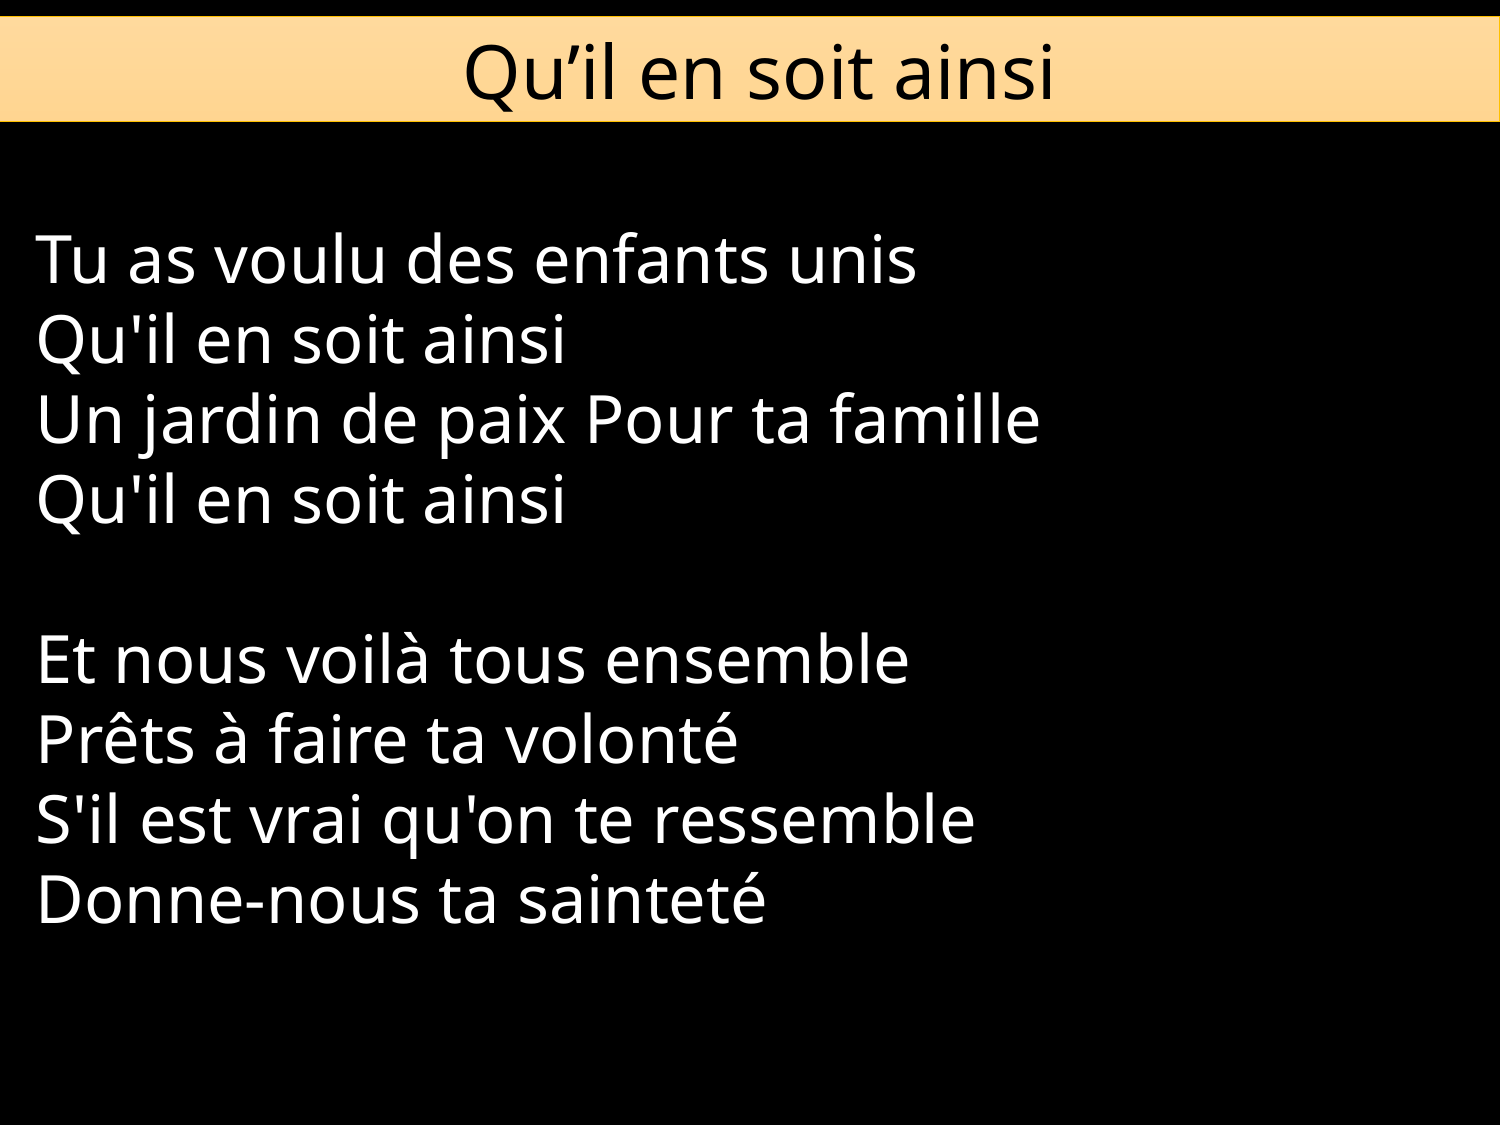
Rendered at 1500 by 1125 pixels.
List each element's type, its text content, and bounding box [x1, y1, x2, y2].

text_box Qu’il en soit ainsi [0, 16, 1500, 122]
text_box Tu as voulu des enfants unis Qu'il en soit ainsi Un jardin de paix Pour ta famille Qu'il en soit ainsi Et nous voilà tous ensemble Prêts à faire ta volonté S'il est vrai qu'on te ressemble Donne-nous ta sainteté Tu as voulu tes enfants heureux Qu'il en soit ainsi Un amour sincère Au fond des yeux Qu'il en soit ainsi Nous ne sommes Pas capables Donne-nous de nous aimer Que nos vies soient acceptables Selon tes desseins parfaits Refrain Et nous serons enfin Ce temple Ce palais où tu demeures Où ton coeur de Père Nous comble de sa grâce Et nous serons enfin l'Épouse Que ton amour a choisi Le parfum de ta vie Qu'il en soit ainsi Tu as voulu ton trône établi Qu'il en soit ainsi Et ton règne Sur tout le pays Qu'il en soit ainsi Nous irons dans ta confiance Enflammés de ton Esprit Proclamer dans ta puissance Le salut de Jésus-Christ (Refrain) Et nous serons enfin Ce temple Ce palais où tu demeures Où ton coeur de Père Nous comble de sa grâce Et nous serons enfin l'Épouse Que ton amour a choisi Le parfum de ta vie Le parfum de ta vie Le parfum de ta vie Qu'il en soit ainsi [21, 209, 1479, 1125]
